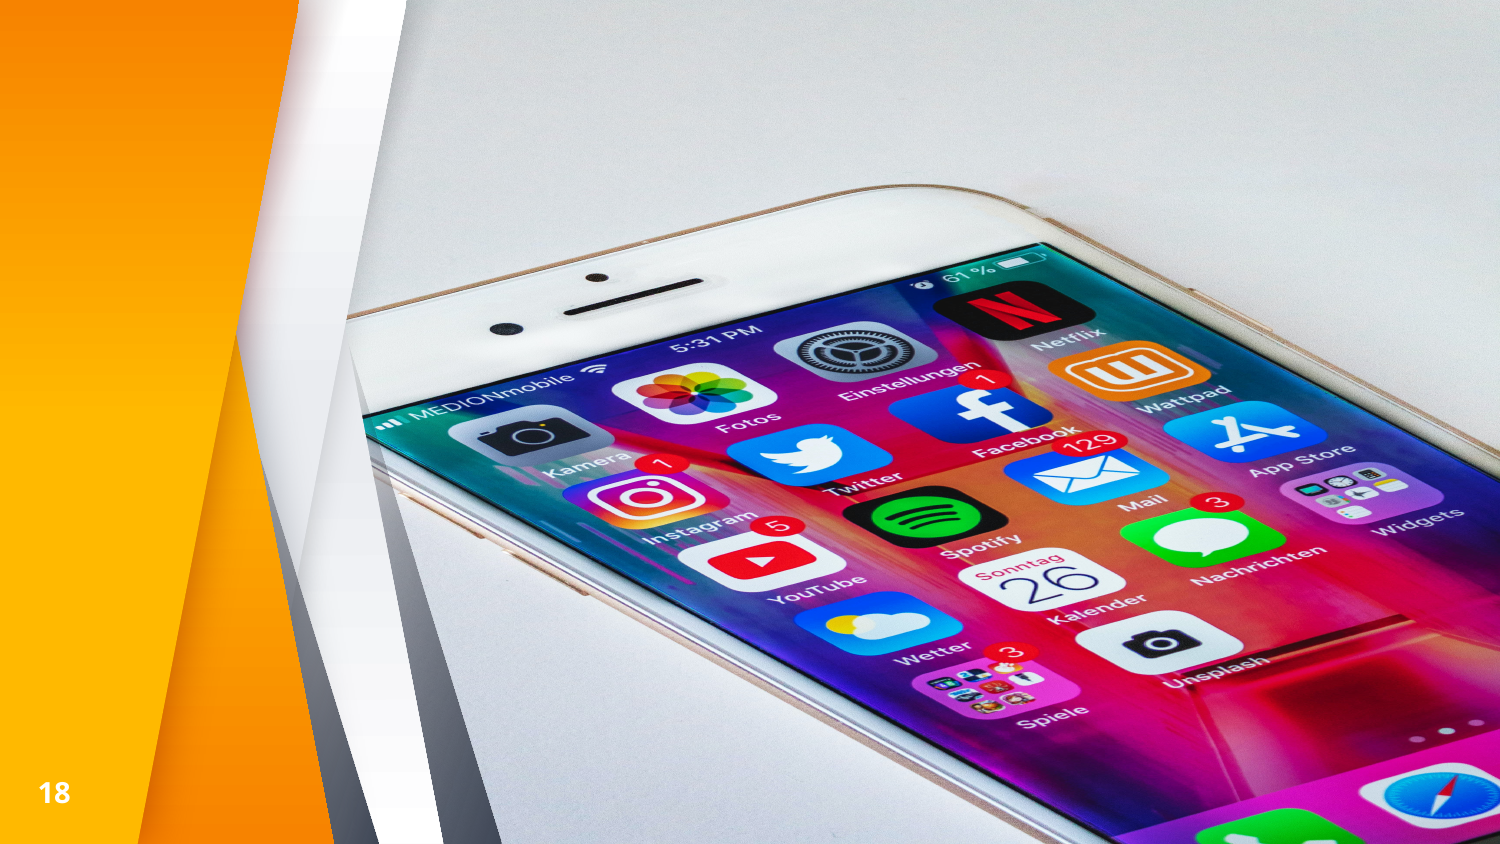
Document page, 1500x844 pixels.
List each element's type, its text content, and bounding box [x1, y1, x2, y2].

picture [346, 0, 1500, 844]
slide_number 18 [37, 774, 99, 816]
